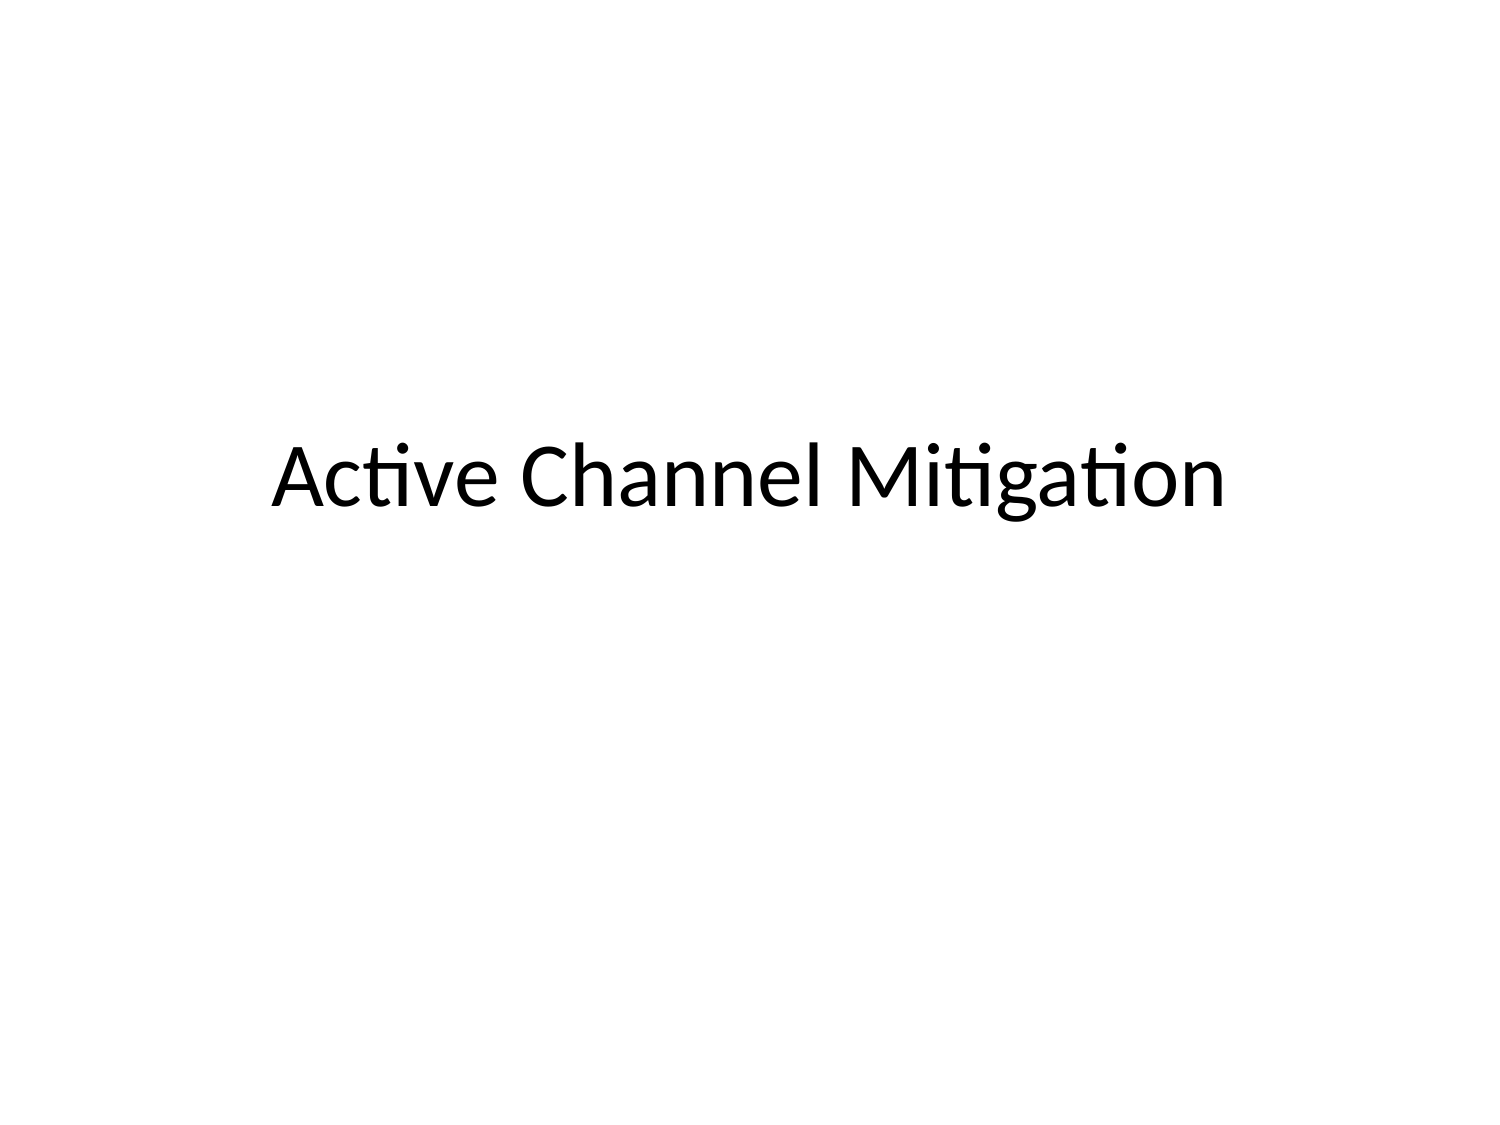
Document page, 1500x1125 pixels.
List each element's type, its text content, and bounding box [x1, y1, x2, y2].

title Active Channel Mitigation [112, 349, 1388, 591]
